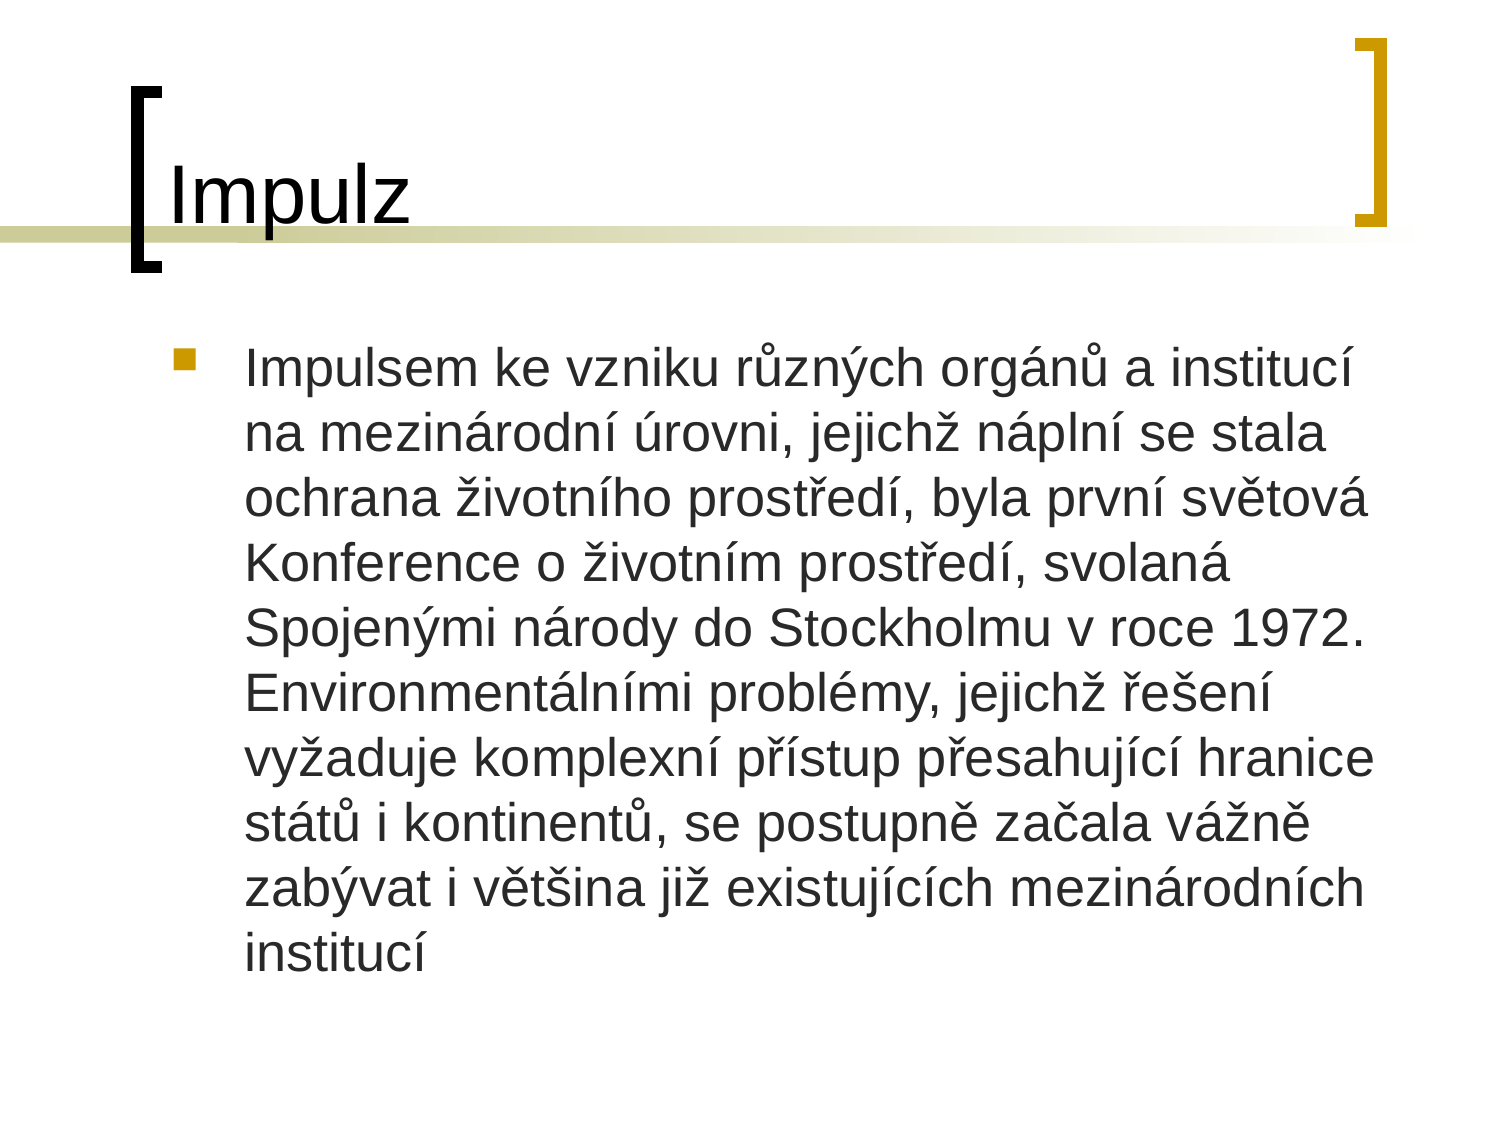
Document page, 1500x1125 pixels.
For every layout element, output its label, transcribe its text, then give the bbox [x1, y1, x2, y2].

title Impulz [152, 15, 1328, 248]
list Impulsem ke vzniku různých orgánů a institucí na mezinárodní úrovni, jejichž náplní se stala ochrana životního prostředí, byla první světová Konference o životním prostředí, svolaná Spojenými národy do Stockholmu v roce 1972. Environmentálními problémy, jejichž řešení vyžaduje komplexní přístup přesahující hranice států i kontinentů, se postupně začala vážně zabývat i většina již existujících mezinárodních institucí [155, 324, 1413, 1000]
